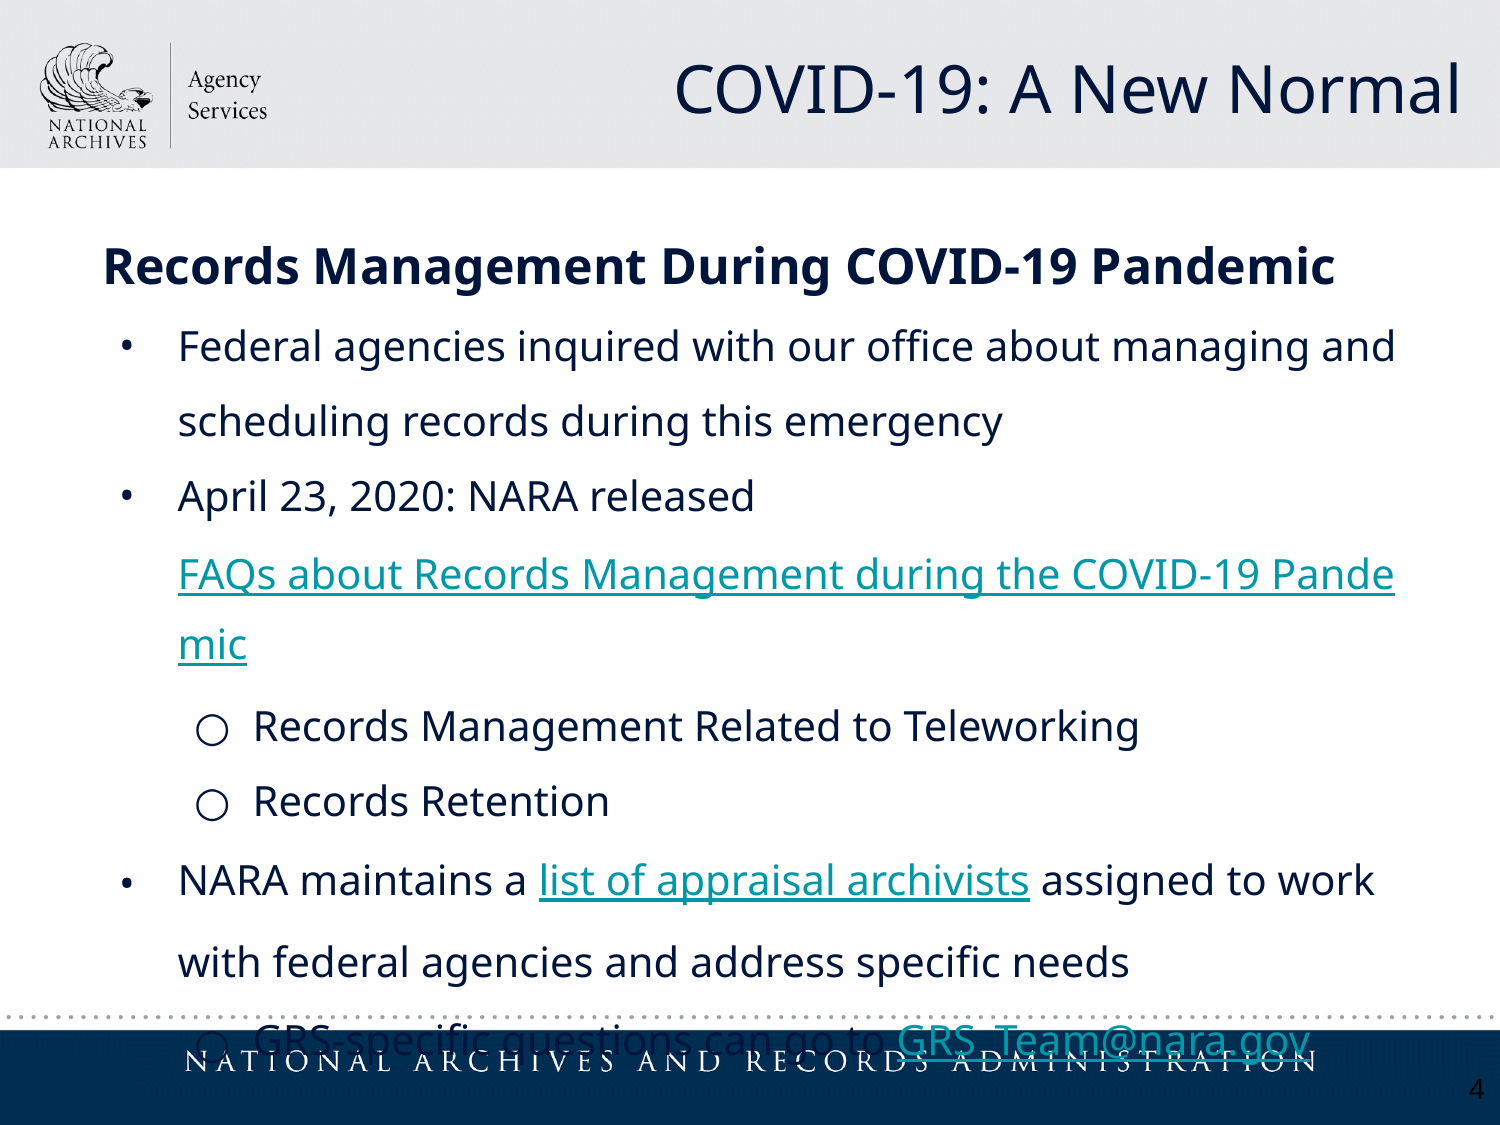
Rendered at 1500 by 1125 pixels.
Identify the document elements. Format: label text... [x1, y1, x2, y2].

text_box COVID-19: A New Normal [266, 39, 1479, 135]
slide_number 4 [1149, 1050, 1500, 1125]
picture [0, 0, 1500, 1125]
text_box Records Management During COVID-19 Pandemic Federal agencies inquired with our office about managing and scheduling records during this emergency April 23, 2020: NARA released FAQs about Records Management during the COVID-19 Pandemic Records Management Related to Teleworking Records Retention NARA maintains a list of appraisal archivists assigned to work with federal agencies and address specific needs GRS-specific questions can go to GRS_Team@nara.gov [87, 197, 1443, 963]
